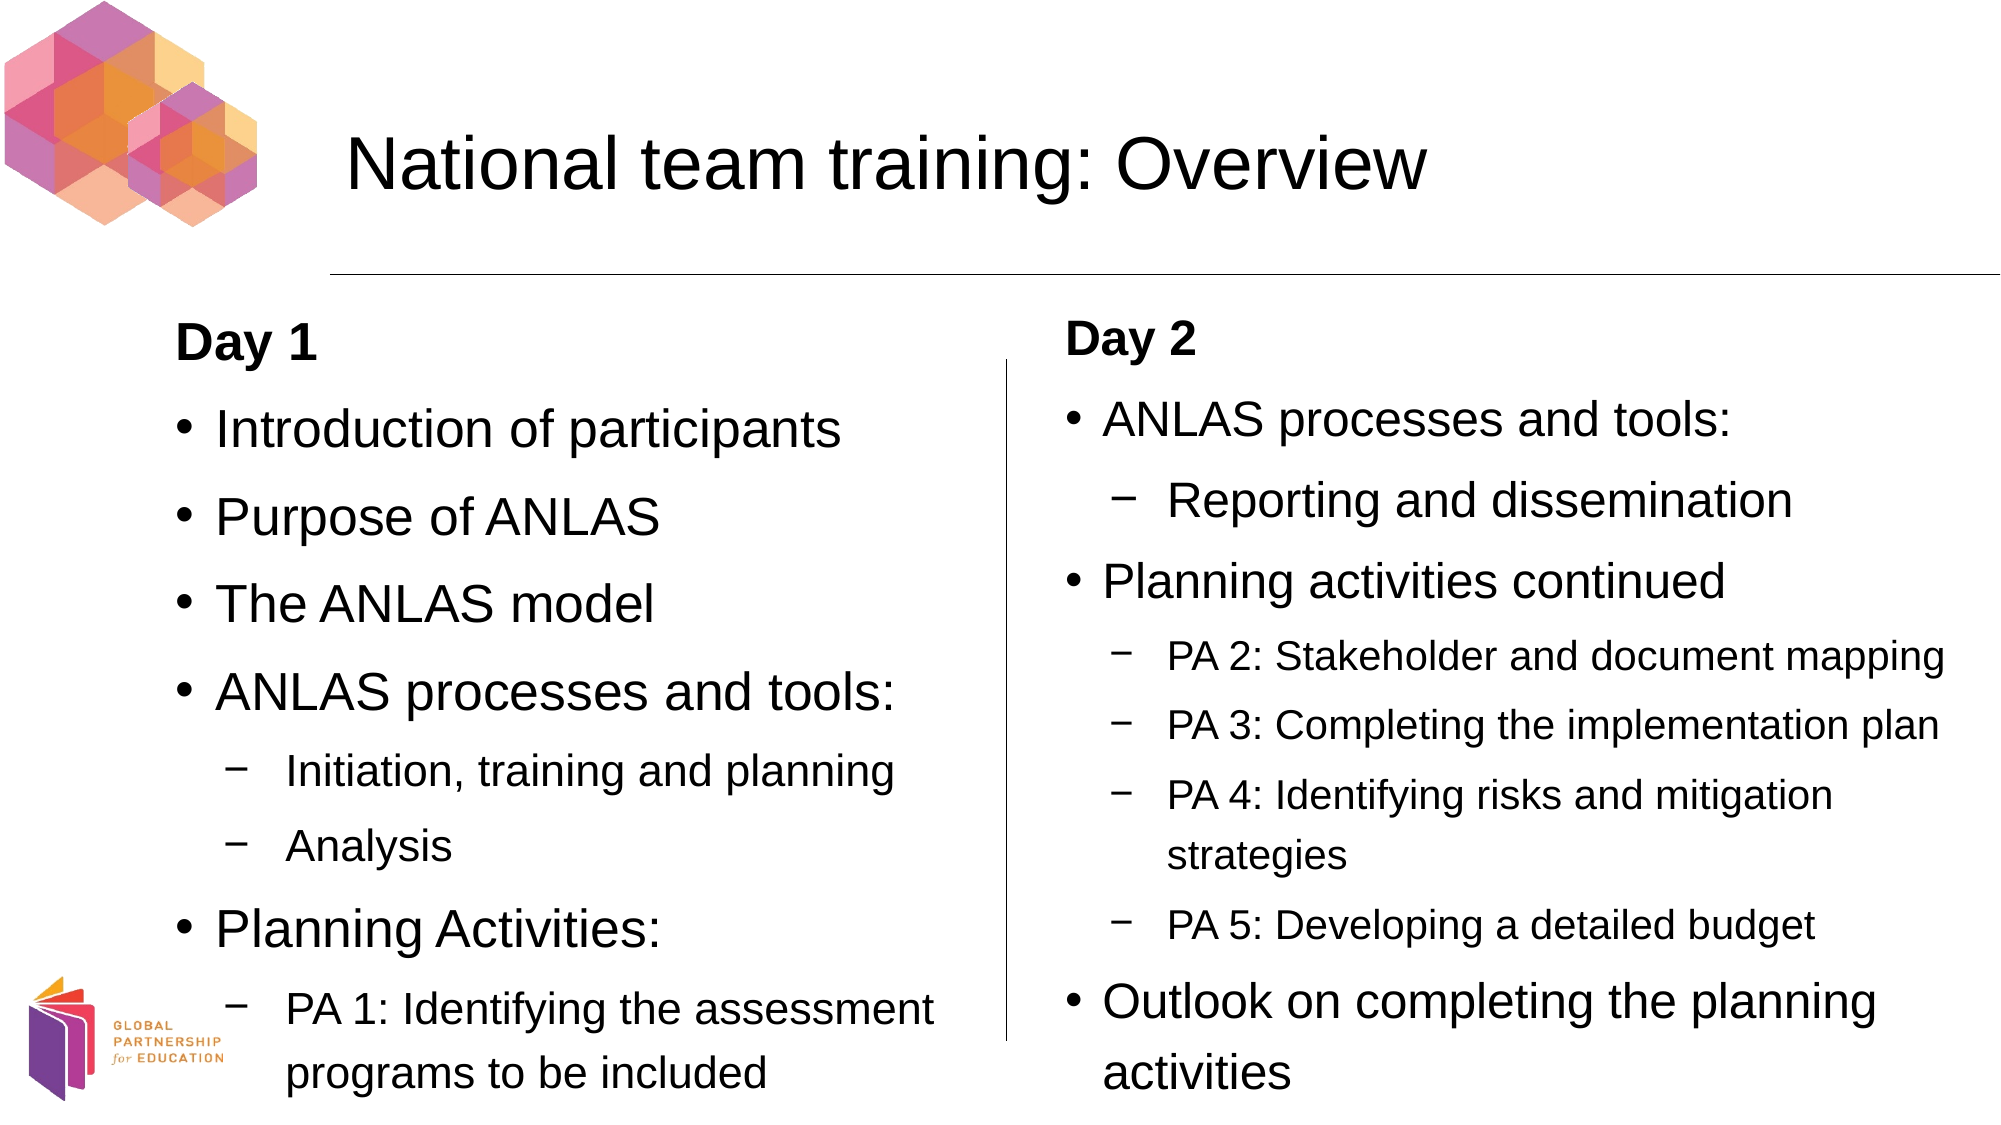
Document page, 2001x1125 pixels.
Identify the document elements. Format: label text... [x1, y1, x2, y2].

picture [0, 0, 260, 230]
picture [26, 974, 160, 1103]
title National team training: Overview [330, 56, 1891, 275]
list Day 1 Introduction of participants Purpose of ANLAS The ANLAS model ANLAS processes and tools: Initiation, training and planning Analysis Planning Activities: PA 1: Identifying the assessment programs to be included [160, 286, 993, 1118]
list Day 2 ANLAS processes and tools: Reporting and dissemination Planning activities continued PA 2: Stakeholder and document mapping PA 3: Completing the implementation plan PA 4: Identifying risks and mitigation strategies PA 5: Developing a detailed budget Outlook on completing the planning activities [1050, 286, 1974, 1118]
